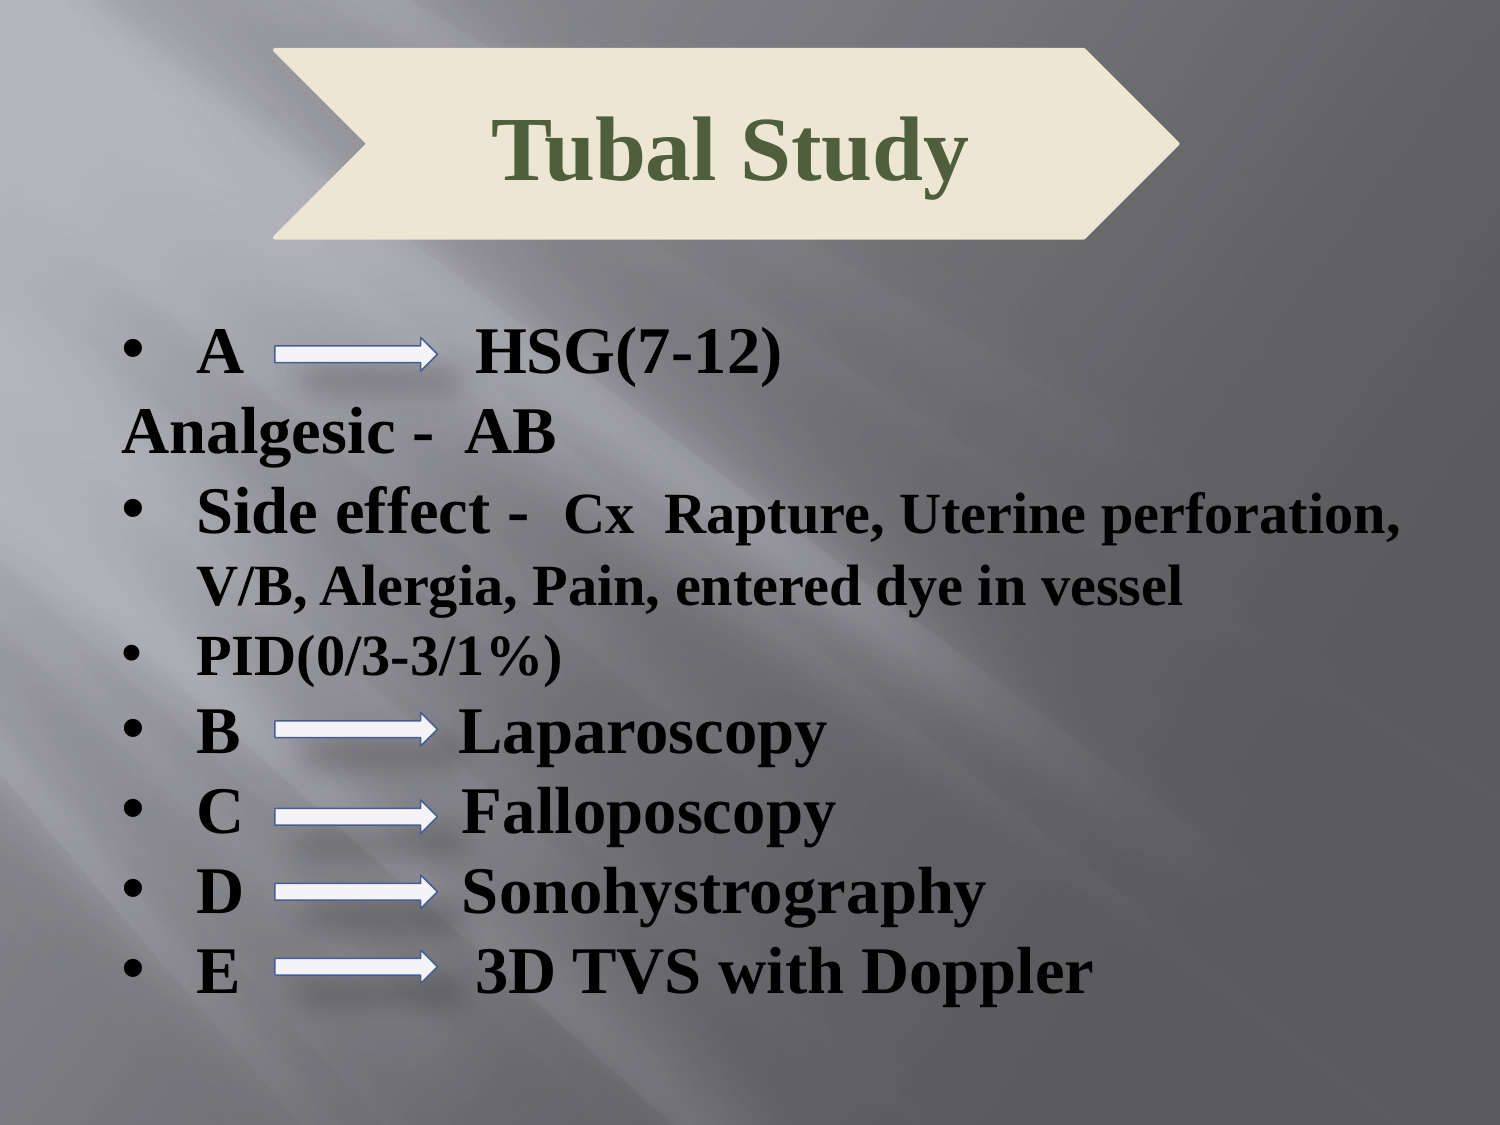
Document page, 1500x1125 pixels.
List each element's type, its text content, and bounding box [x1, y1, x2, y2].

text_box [274, 49, 1178, 238]
text_box [274, 711, 439, 747]
text_box [274, 949, 439, 985]
text_box [274, 799, 439, 835]
text_box [274, 874, 439, 910]
text_box [274, 336, 439, 372]
text_box A HSG(7-12) Analgesic - AB Side effect - Cx Rapture, Uterine perforation, V/B, Alergia, Pain, entered dye in vessel PID(0/3-3/1%) B Laparoscopy C Falloposcopy D Sonohystrography E 3D TVS with Doppler [106, 299, 1445, 1015]
